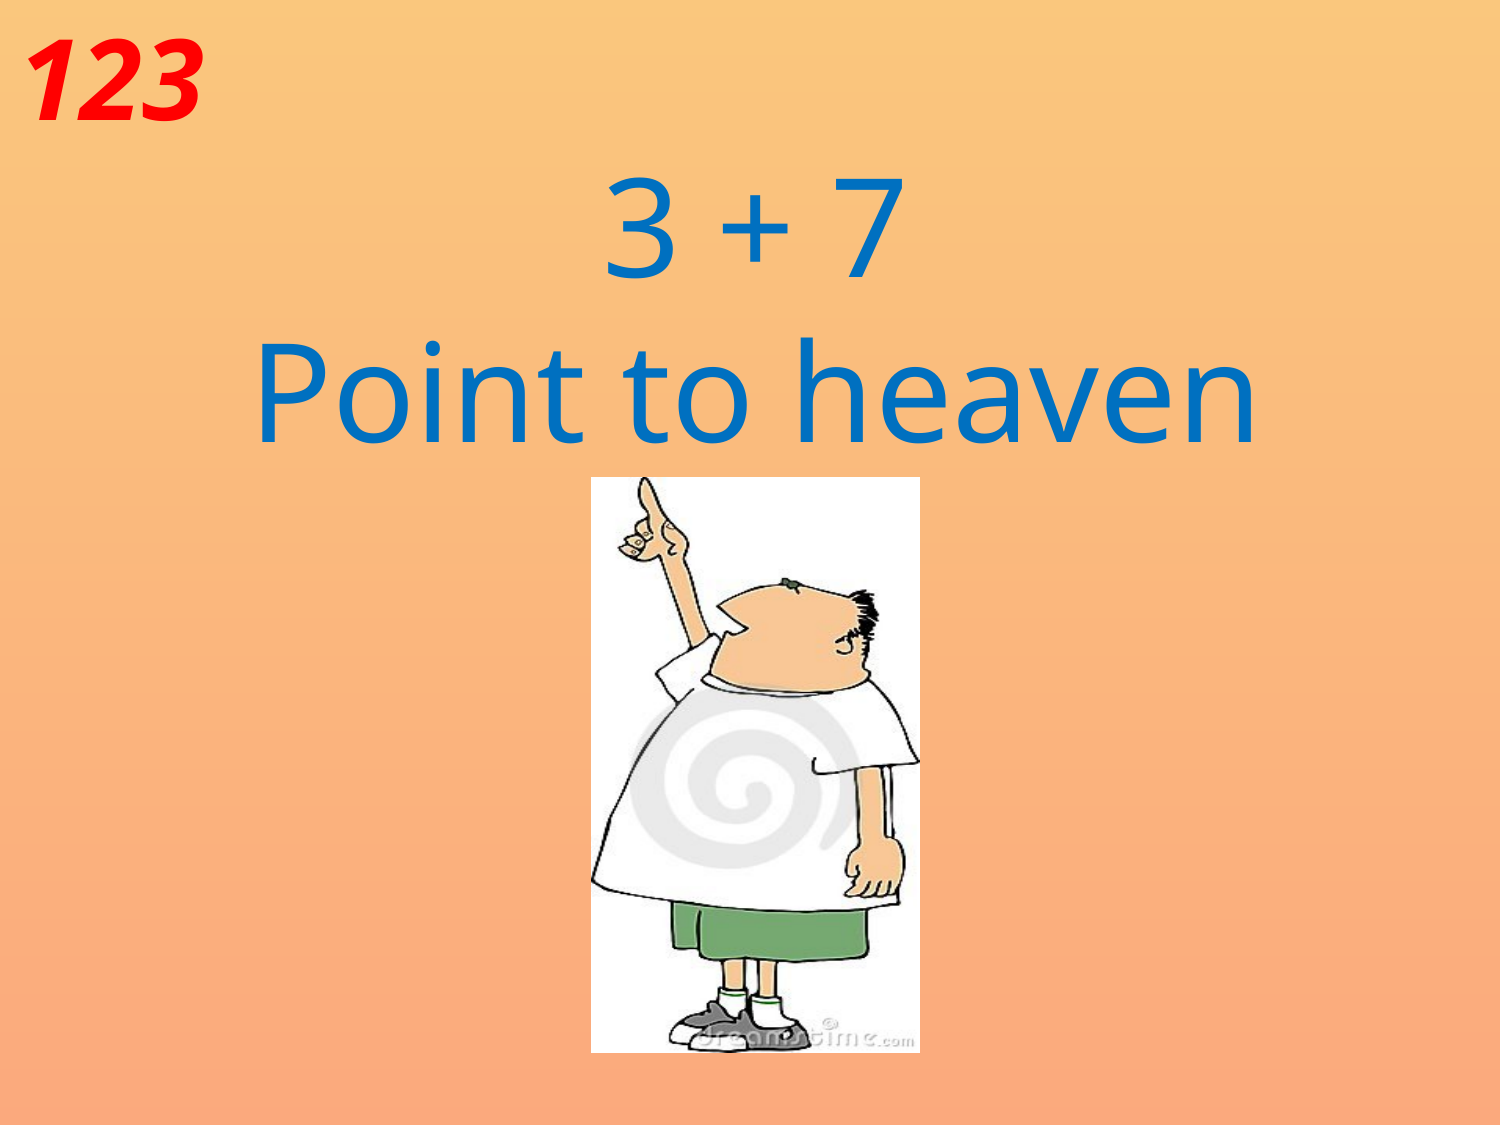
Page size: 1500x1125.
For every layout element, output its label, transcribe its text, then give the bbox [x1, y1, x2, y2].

picture [591, 477, 921, 1053]
text_box 3 + 7 Point to heaven [88, 132, 1424, 478]
subtitle 123 [3, 0, 266, 161]
